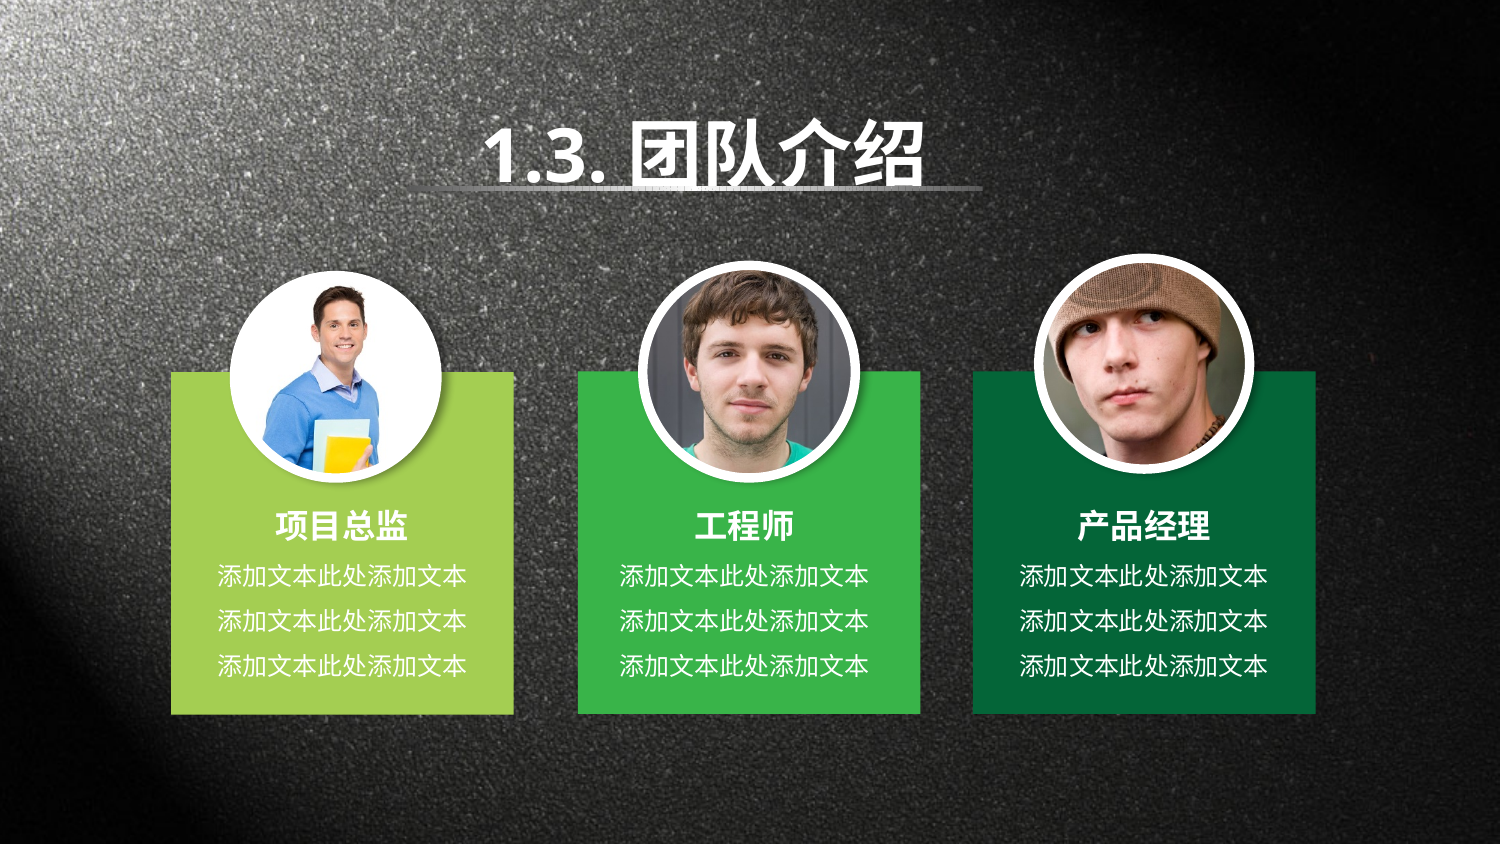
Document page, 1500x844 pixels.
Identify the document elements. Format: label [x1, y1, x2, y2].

text_box [170, 275, 514, 715]
picture [0, 0, 1500, 844]
text_box [972, 257, 1316, 715]
text_box [577, 265, 921, 715]
